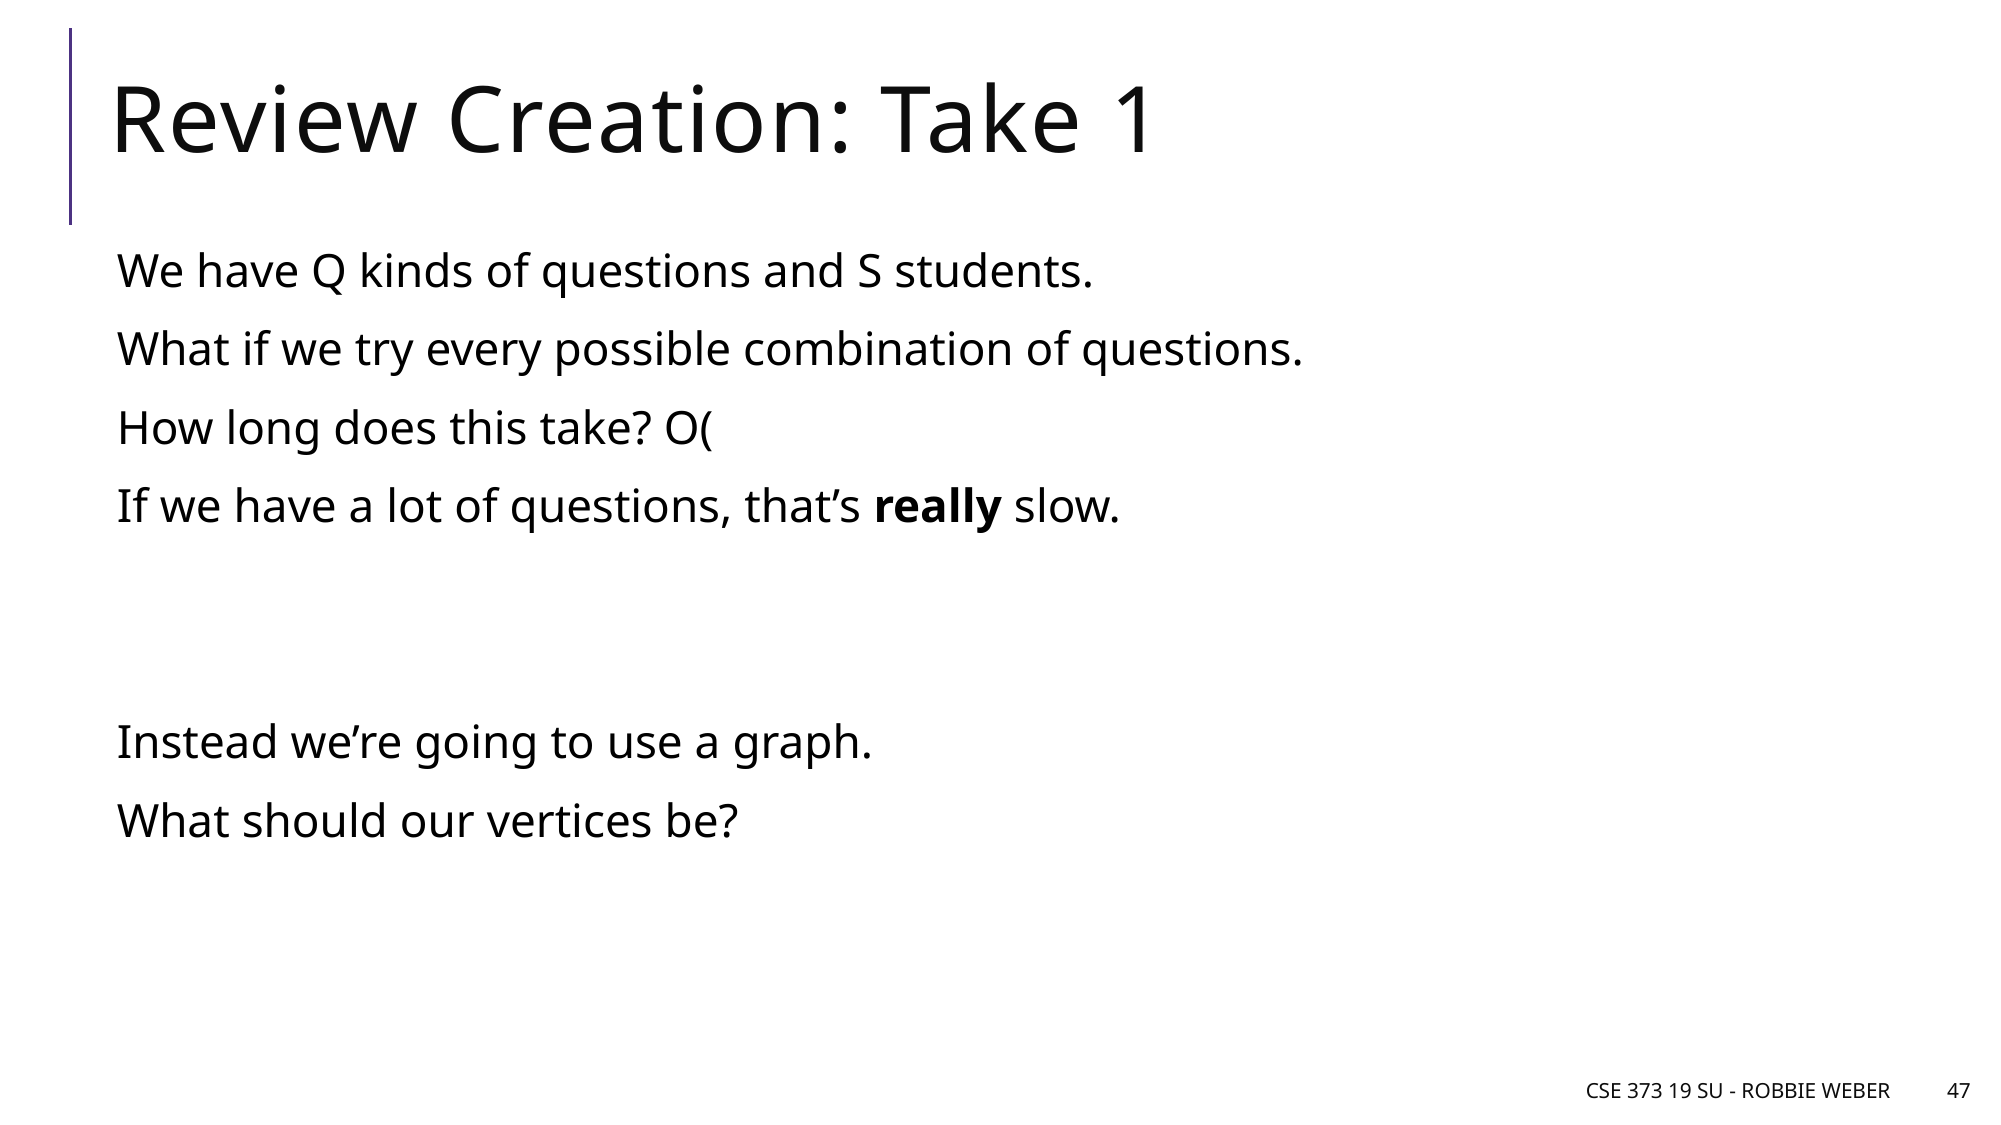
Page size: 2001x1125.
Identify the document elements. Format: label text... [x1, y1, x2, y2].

footer CSE 373 19 Su - Robbie Weber [937, 1069, 1906, 1115]
title Review Creation: Take 1 [94, 43, 1930, 210]
slide_number 47 [1916, 1069, 1986, 1115]
